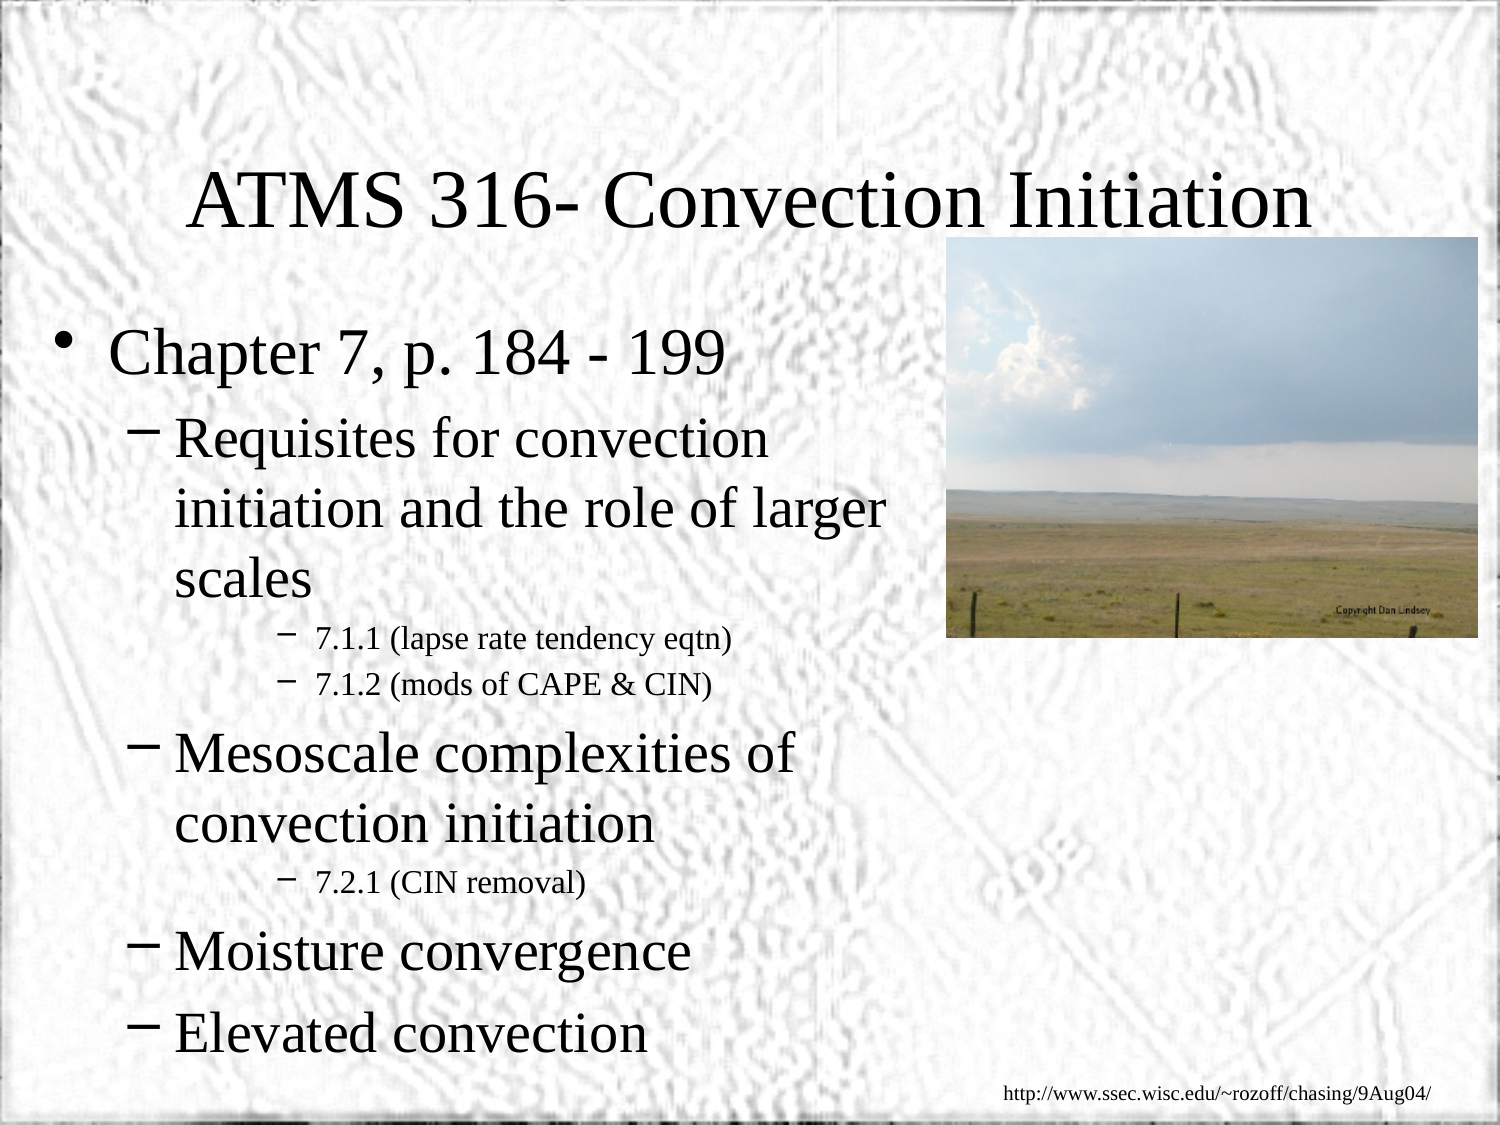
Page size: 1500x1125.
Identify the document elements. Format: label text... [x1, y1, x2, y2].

text_box http://www.ssec.wisc.edu/~rozoff/chasing/9Aug04/ [988, 1072, 1447, 1112]
title ATMS 316- Convection Initiation [112, 99, 1388, 288]
picture [0, 0, 1500, 1125]
list Chapter 7, p. 184 - 199 Requisites for convection initiation and the role of larger scales 7.1.1 (lapse rate tendency eqtn) 7.1.2 (mods of CAPE & CIN) Mesoscale complexities of convection initiation 7.2.1 (CIN removal) Moisture convergence Elevated convection [37, 299, 976, 1088]
